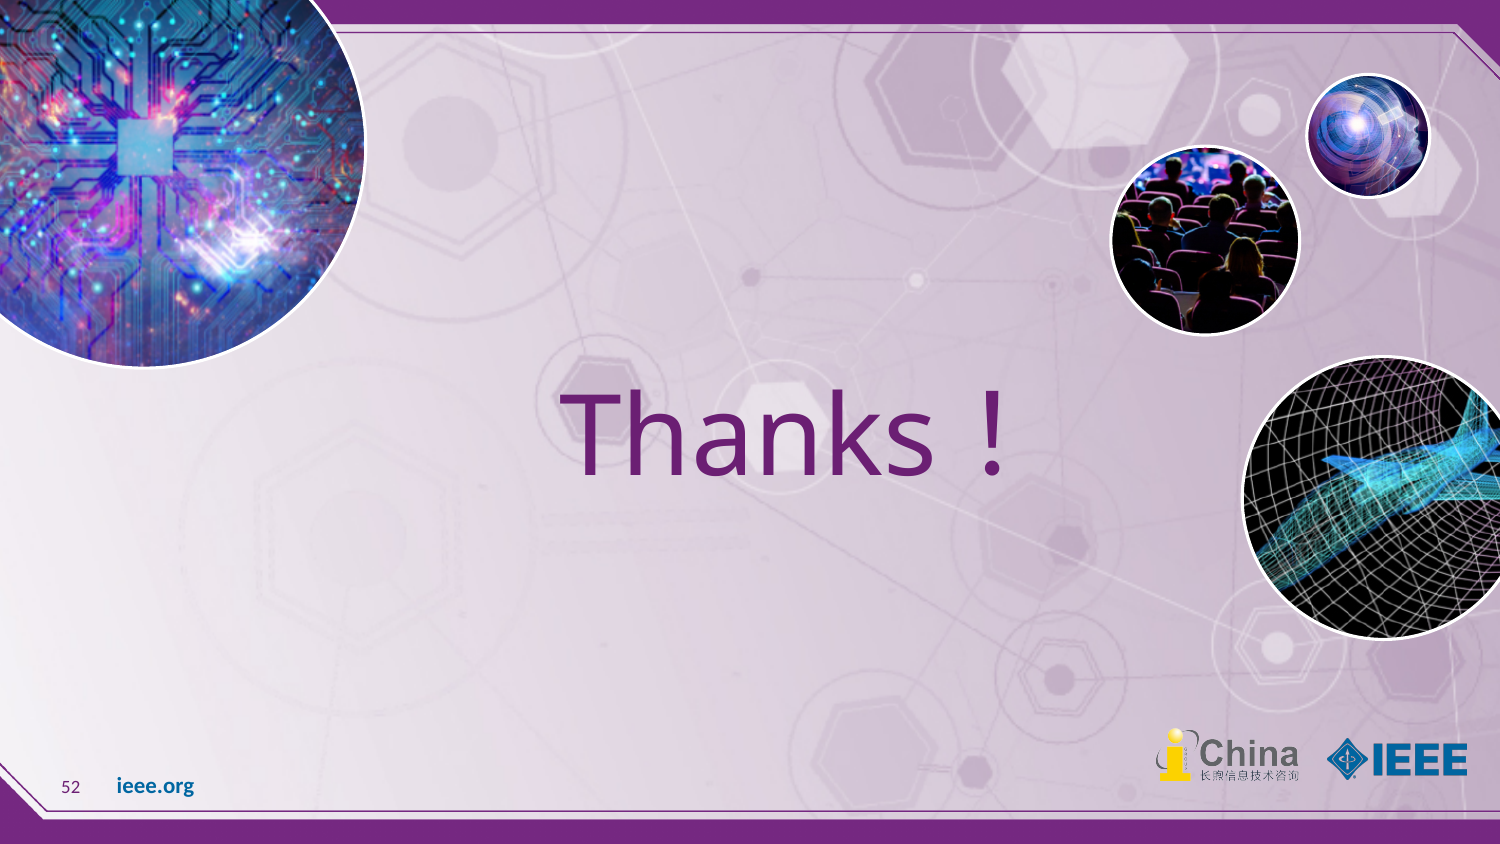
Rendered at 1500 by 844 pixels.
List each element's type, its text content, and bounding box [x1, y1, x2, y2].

picture [1244, 359, 1500, 637]
picture [0, 0, 1500, 844]
text_box Thanks！ [410, 355, 1226, 506]
picture [0, 0, 364, 366]
slide_number 52 [46, 763, 127, 809]
